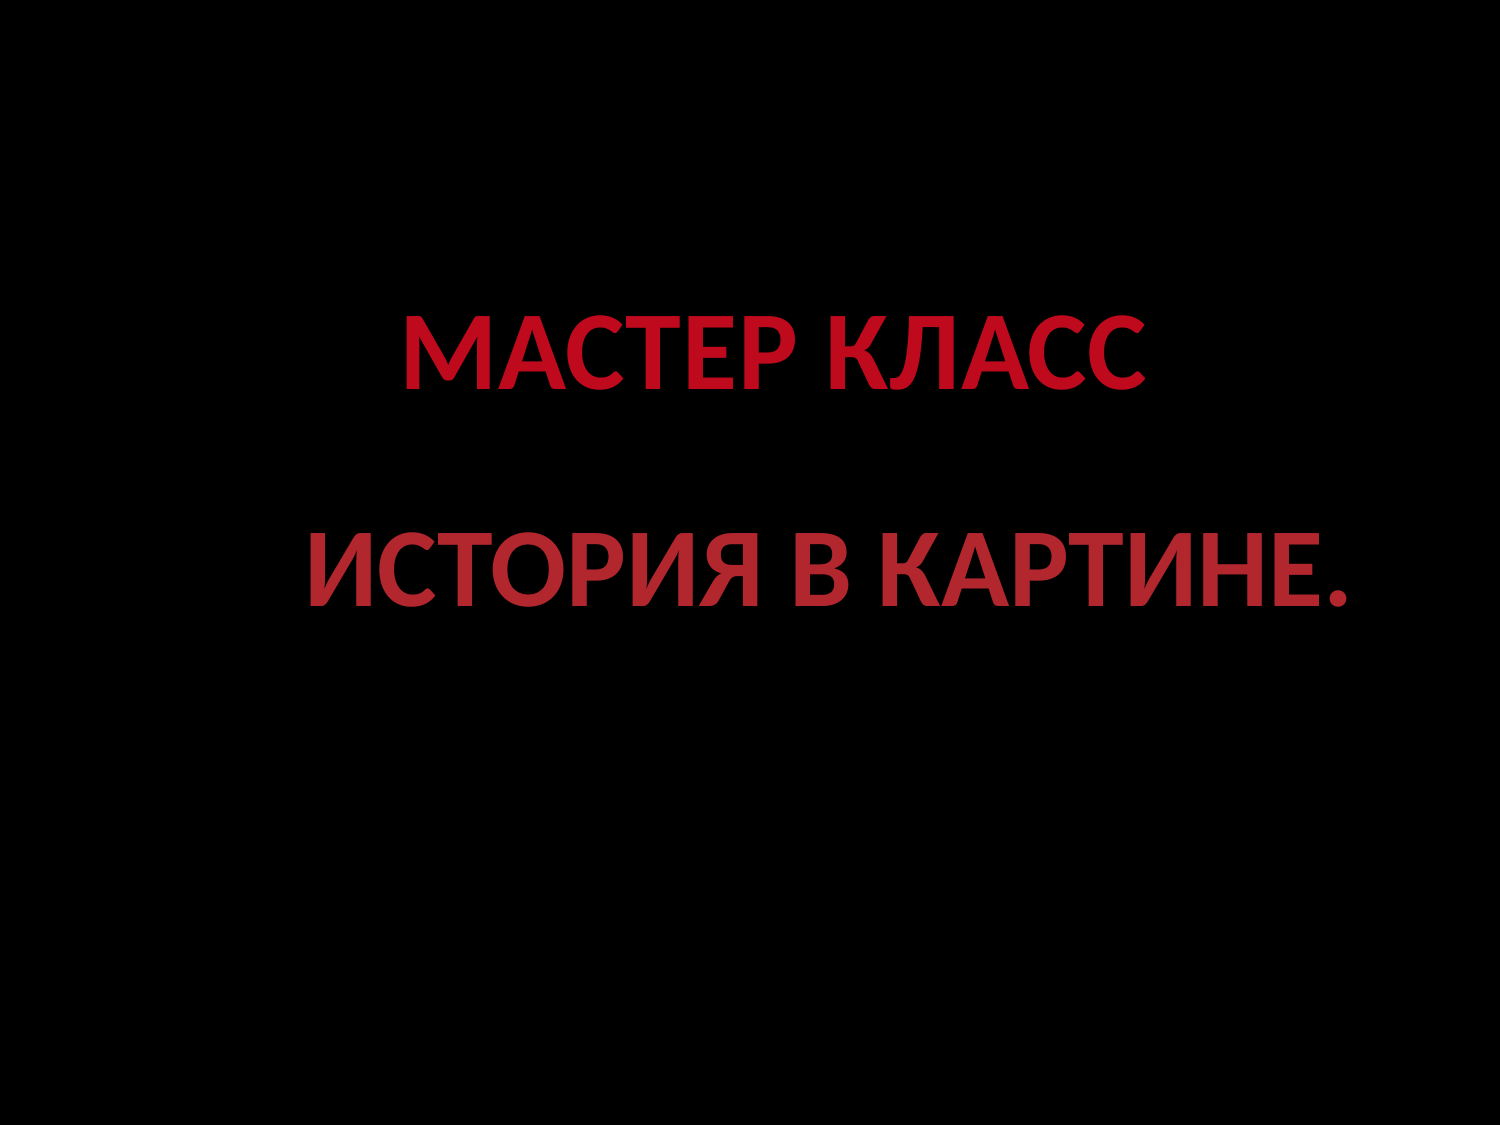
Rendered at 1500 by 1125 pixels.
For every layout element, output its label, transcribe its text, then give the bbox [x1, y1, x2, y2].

text_box МАСТЕР КЛАСС [380, 269, 1168, 420]
text_box ИСТОРИЯ В КАРТИНЕ. [128, 486, 387, 637]
text_box ИСТОРИЯ В КАРТИНЕ. [444, 486, 1500, 637]
text_box [387, 486, 444, 637]
